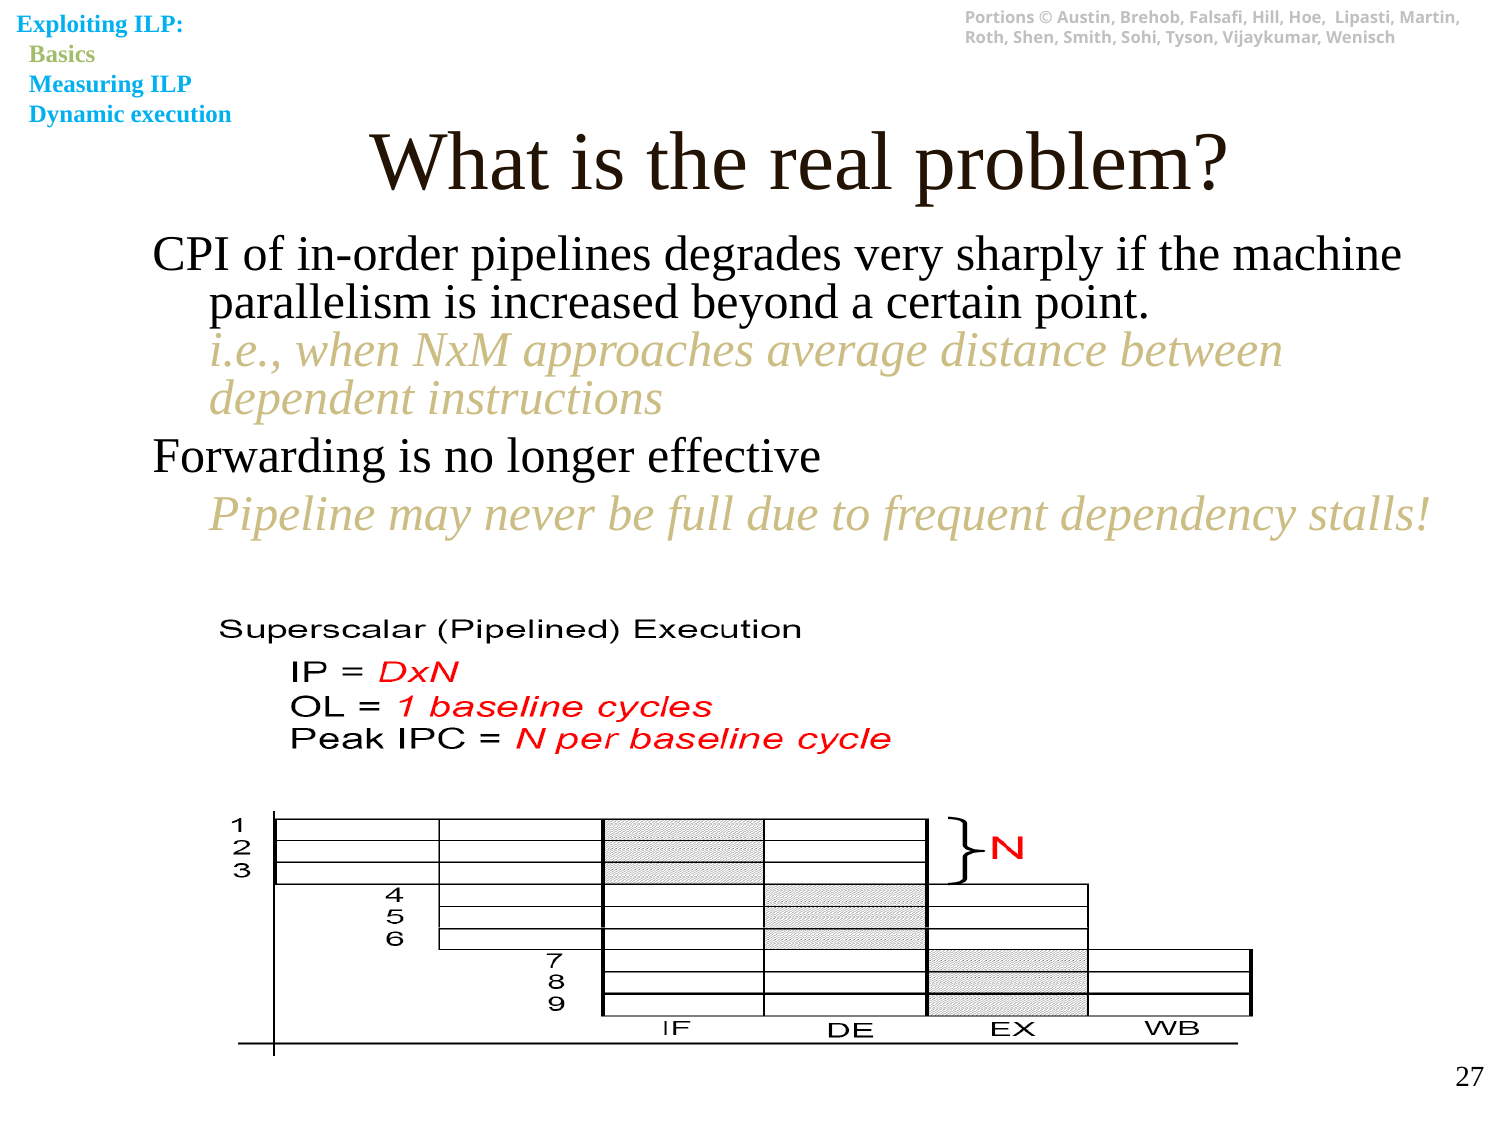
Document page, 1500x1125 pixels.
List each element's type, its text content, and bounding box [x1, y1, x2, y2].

text_box Exploiting ILP: Basics Measuring ILP Dynamic execution [1, 0, 260, 135]
picture [212, 612, 1289, 1063]
title What is the real problem? [174, 62, 1426, 224]
slide_number 27 [1187, 1049, 1500, 1125]
list CPI of in-order pipelines degrades very sharply if the machine parallelism is increased beyond a certain point. i.e., when NxM approaches average distance between dependent instructions Forwarding is no longer effective Pipeline may never be full due to frequent dependency stalls! [137, 224, 1463, 901]
